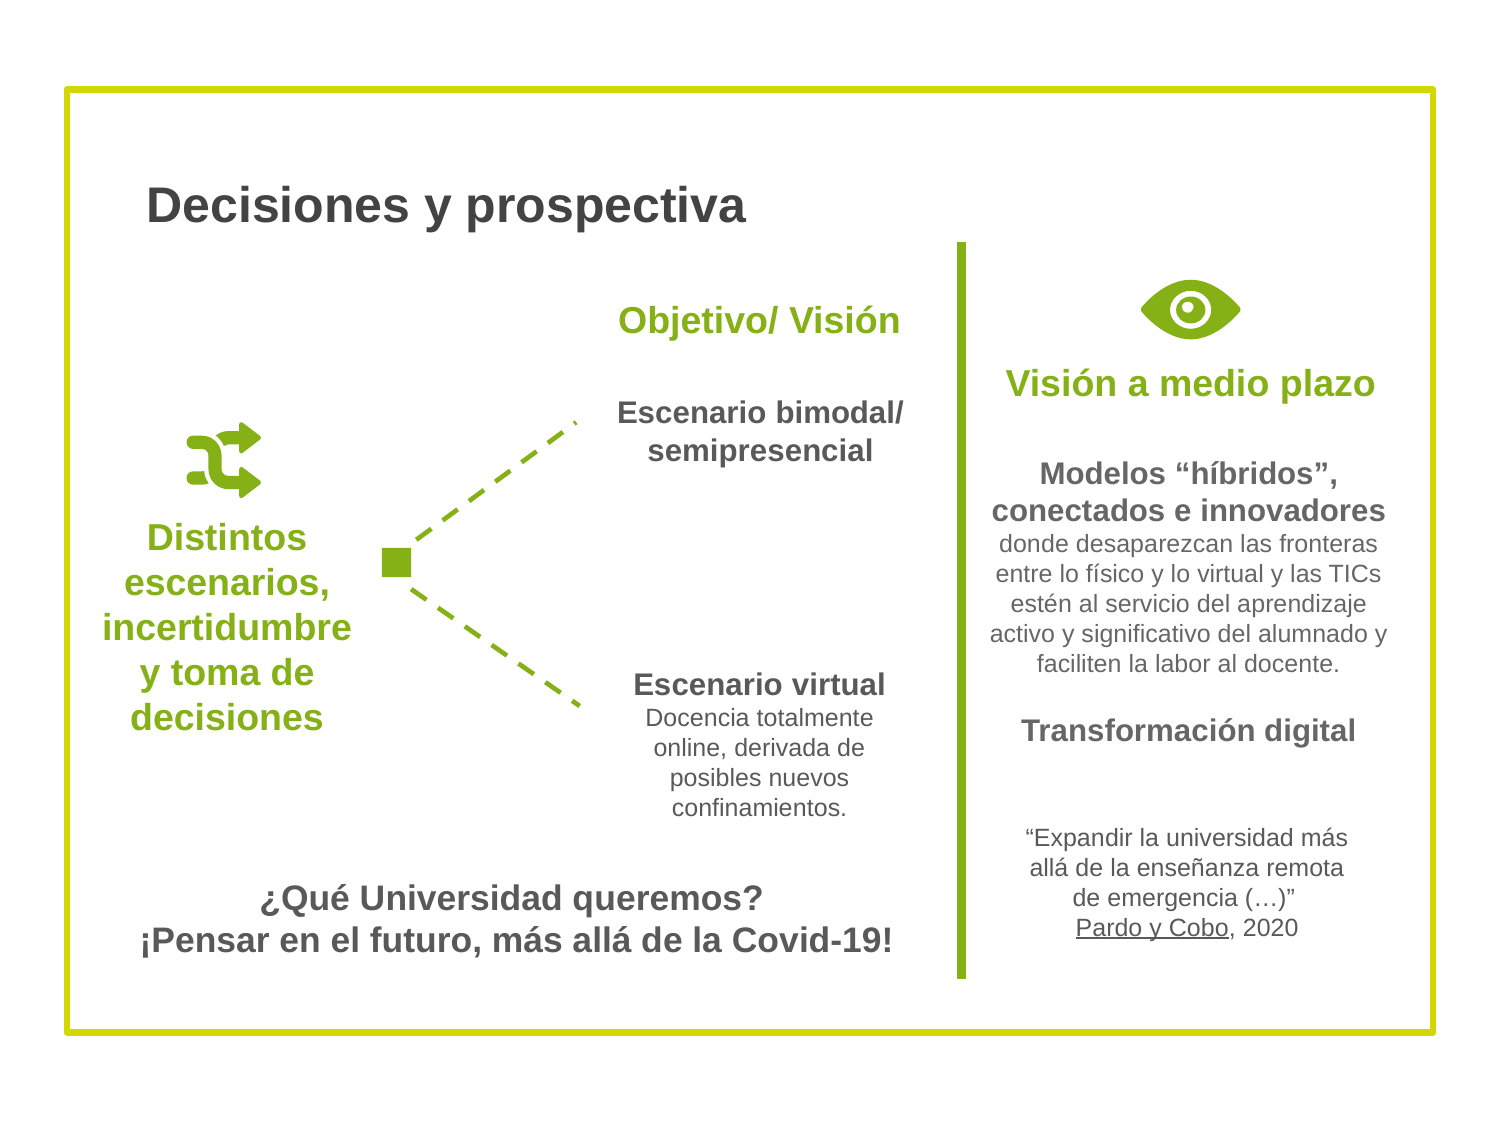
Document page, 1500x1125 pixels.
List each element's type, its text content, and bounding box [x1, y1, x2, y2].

text_box ¿Qué Universidad queremos? ¡Pensar en el futuro, más allá de la Covid-19! [81, 868, 952, 996]
text_box Escenario bimodal/ semipresencial [583, 379, 938, 540]
text_box Objetivo/ Visión [601, 290, 929, 346]
text_box Distintos escenarios, incertidumbre y toma de decisiones [80, 506, 374, 775]
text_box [416, 421, 577, 540]
text_box Visión a medio plazo [991, 353, 1391, 429]
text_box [410, 588, 580, 707]
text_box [1140, 279, 1242, 340]
text_box “Expandir la universidad más allá de la enseñanza remota de emergencia (…)” Pardo y Cobo, 2020 [999, 808, 1375, 1004]
title Decisiones y prospectiva [131, 157, 1350, 244]
text_box Modelos “híbridos”, conectados e innovadores donde desaparezcan las fronteras entre lo físico y lo virtual y las TICs estén al servicio del aprendizaje activo y significativo del alumnado y faciliten la labor al docente. Transformación digital [977, 446, 1402, 841]
text_box [381, 547, 412, 578]
text_box [66, 89, 1434, 1033]
text_box Escenario virtual Docencia totalmente online, derivada de posibles nuevos confinamientos. [592, 652, 927, 832]
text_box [186, 422, 262, 499]
